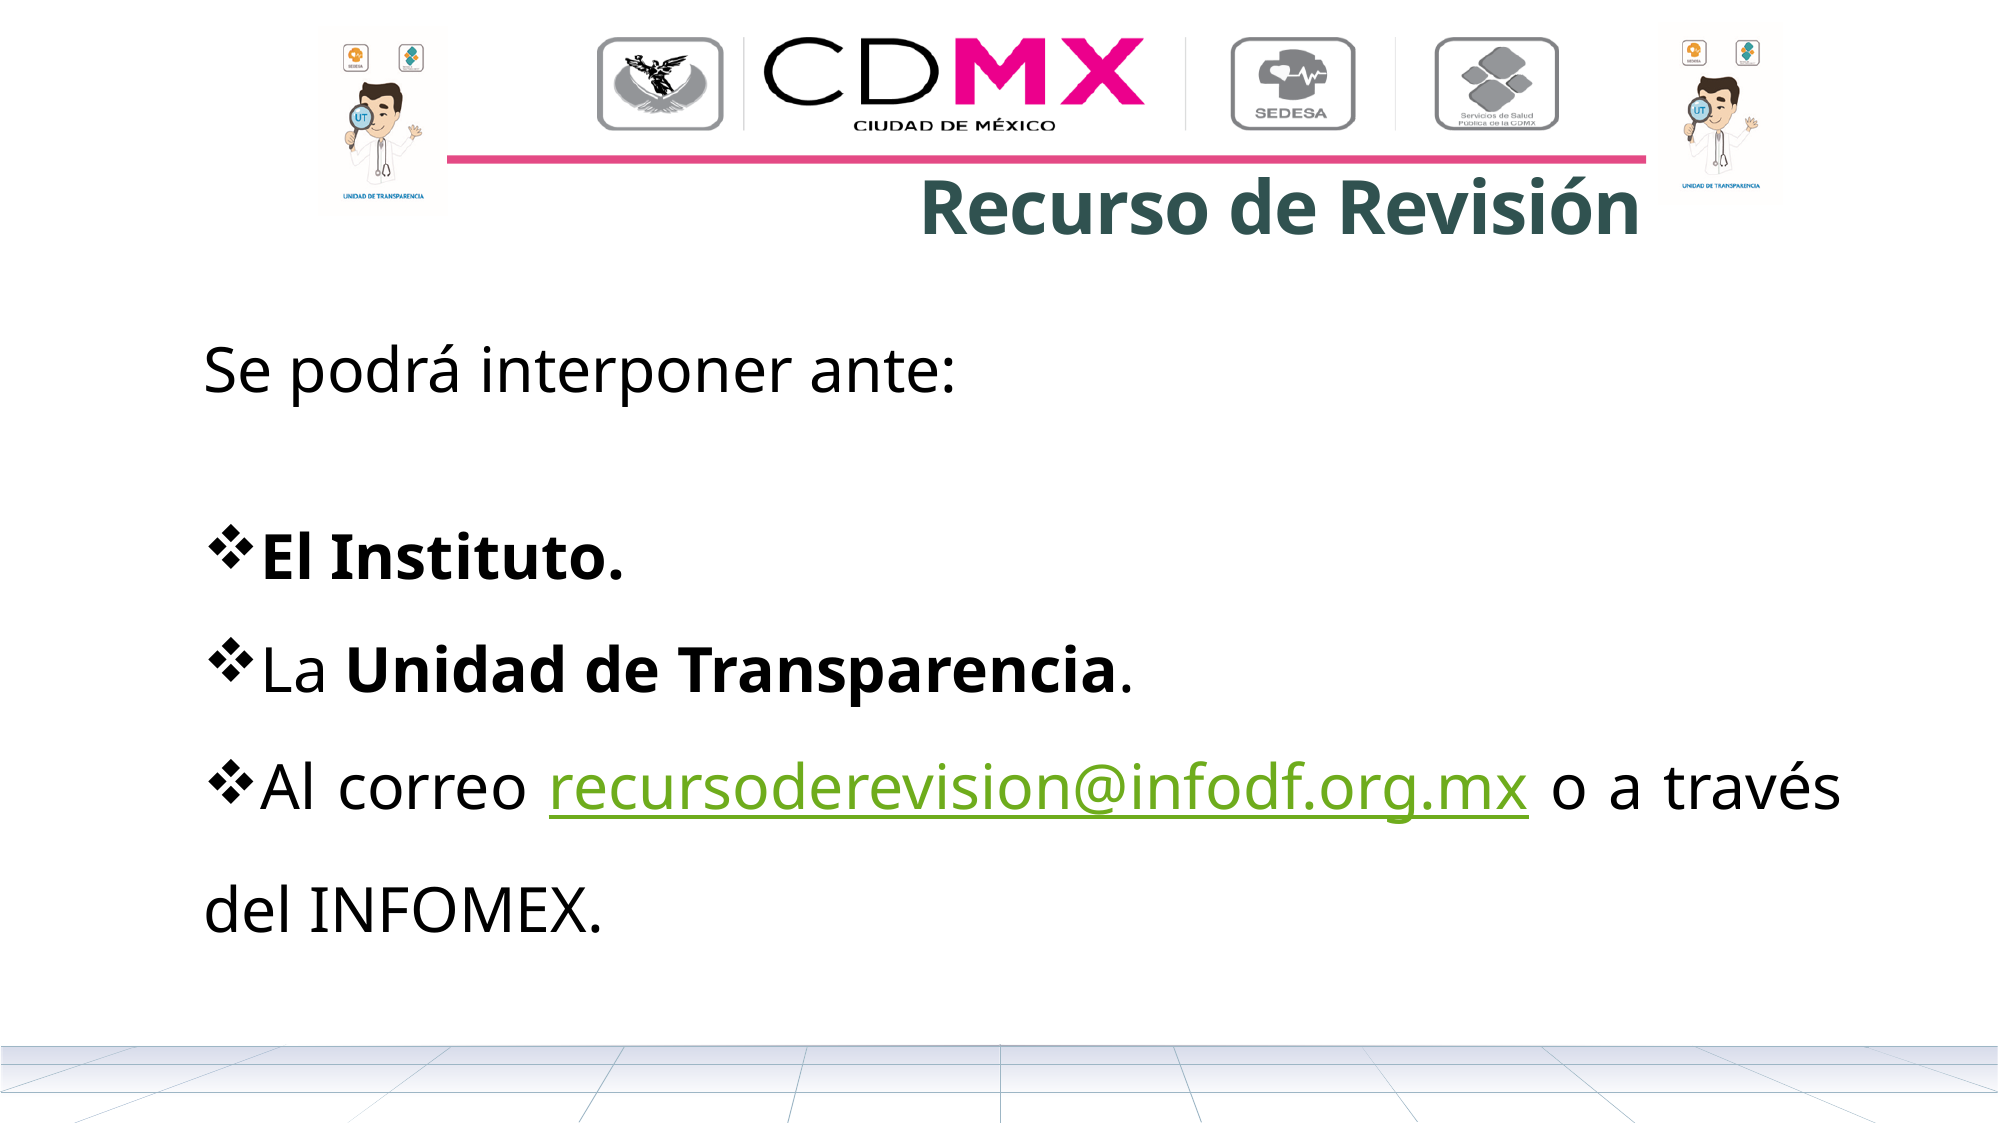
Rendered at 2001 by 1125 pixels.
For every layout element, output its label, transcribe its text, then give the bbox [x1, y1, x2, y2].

picture [0, 1044, 1999, 1125]
title Recurso de Revisión [862, 225, 1659, 258]
text_box Se podrá interponer ante: El Instituto. La Unidad de Transparencia. Al correo recursoderevision@infodf.org.mx o a través del INFOMEX. [188, 322, 1858, 953]
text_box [317, 22, 1784, 216]
